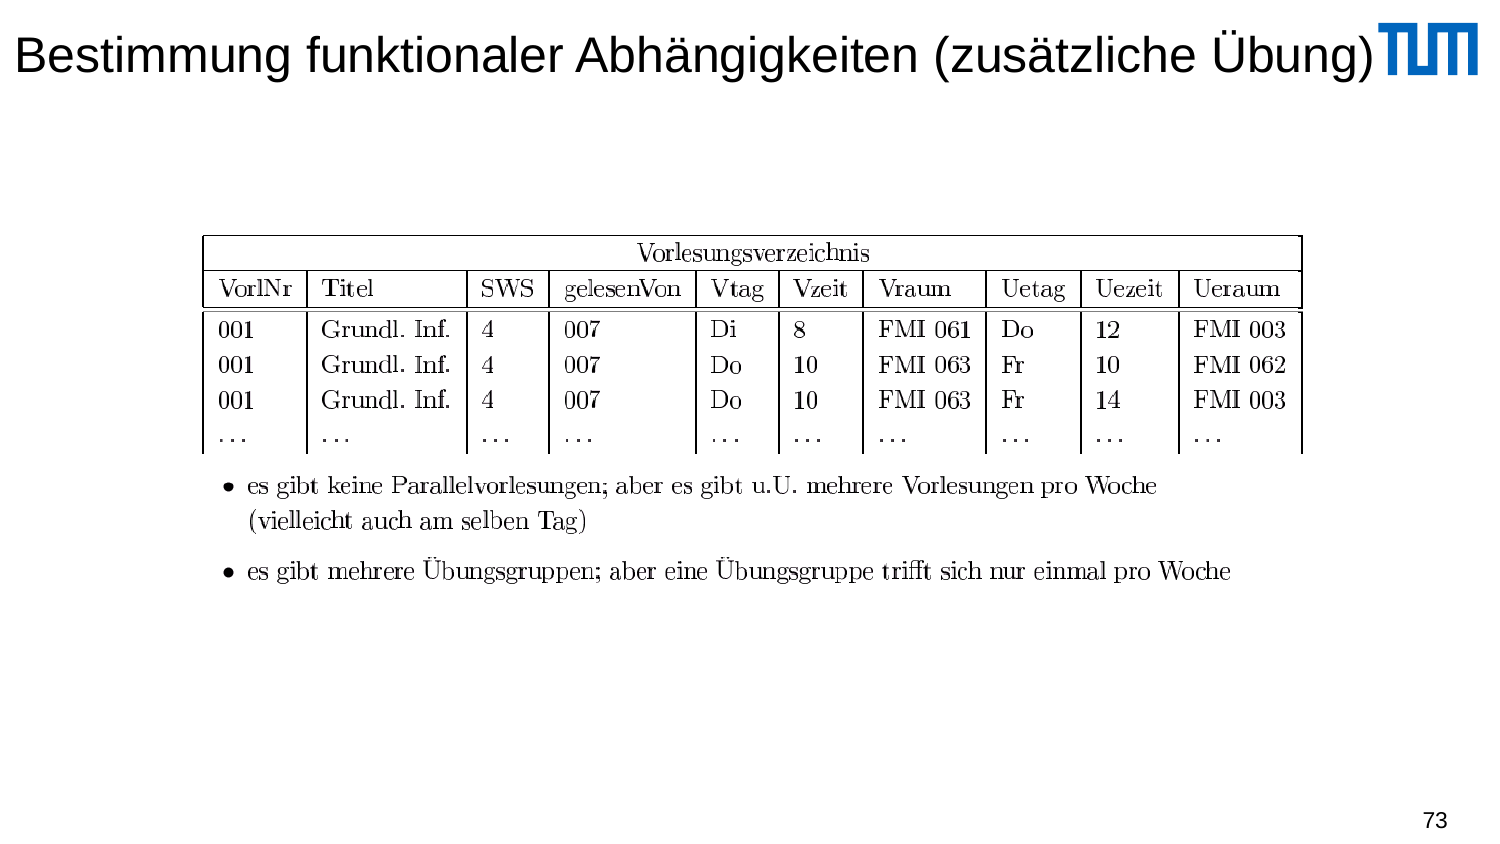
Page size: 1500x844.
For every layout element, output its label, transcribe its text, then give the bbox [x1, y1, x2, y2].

picture [187, 226, 1313, 600]
slide_number 73 [1111, 796, 1448, 842]
title Bestimmung funktionaler Abhängigkeiten (zusätzliche Übung) [0, 0, 1500, 141]
